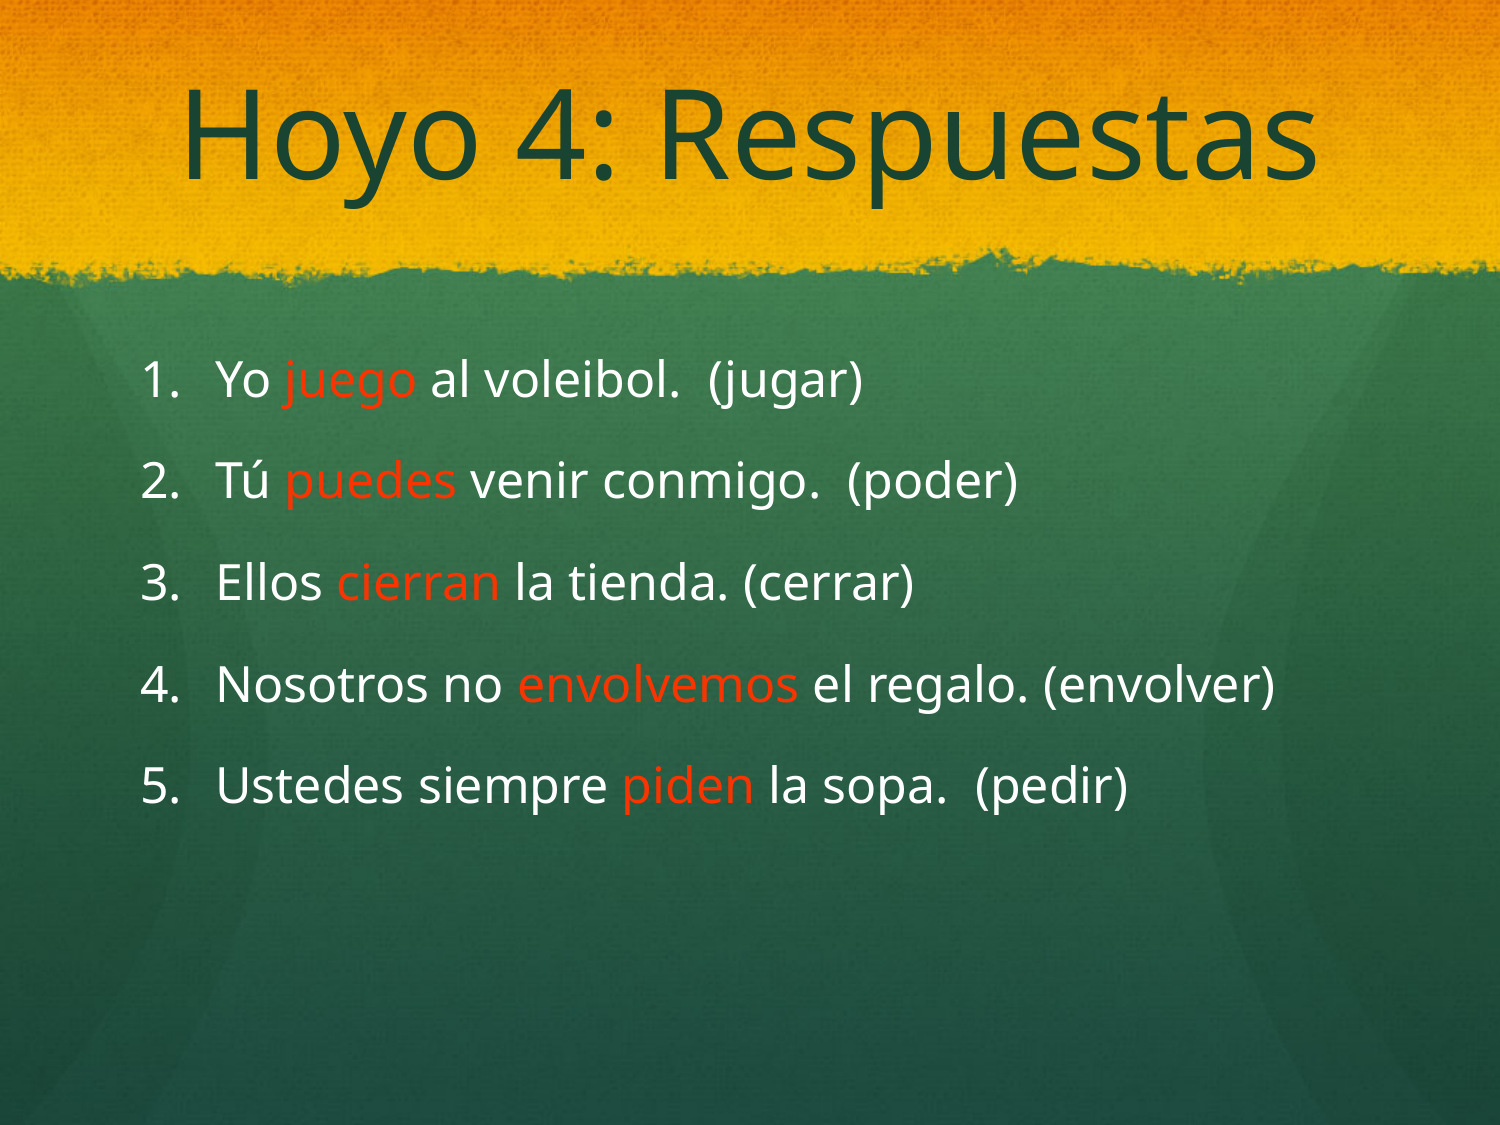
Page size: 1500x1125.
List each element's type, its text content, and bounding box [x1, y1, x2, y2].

picture [0, 0, 1500, 1125]
list Yo juego al voleibol. (jugar) Tú puedes venir conmigo. (poder) Ellos cierran la tienda. (cerrar) Nosotros no envolvemos el regalo. (envolver) Ustedes siempre piden la sopa. (pedir) [125, 339, 1375, 1026]
title Hoyo 4: Respuestas [125, 13, 1375, 246]
